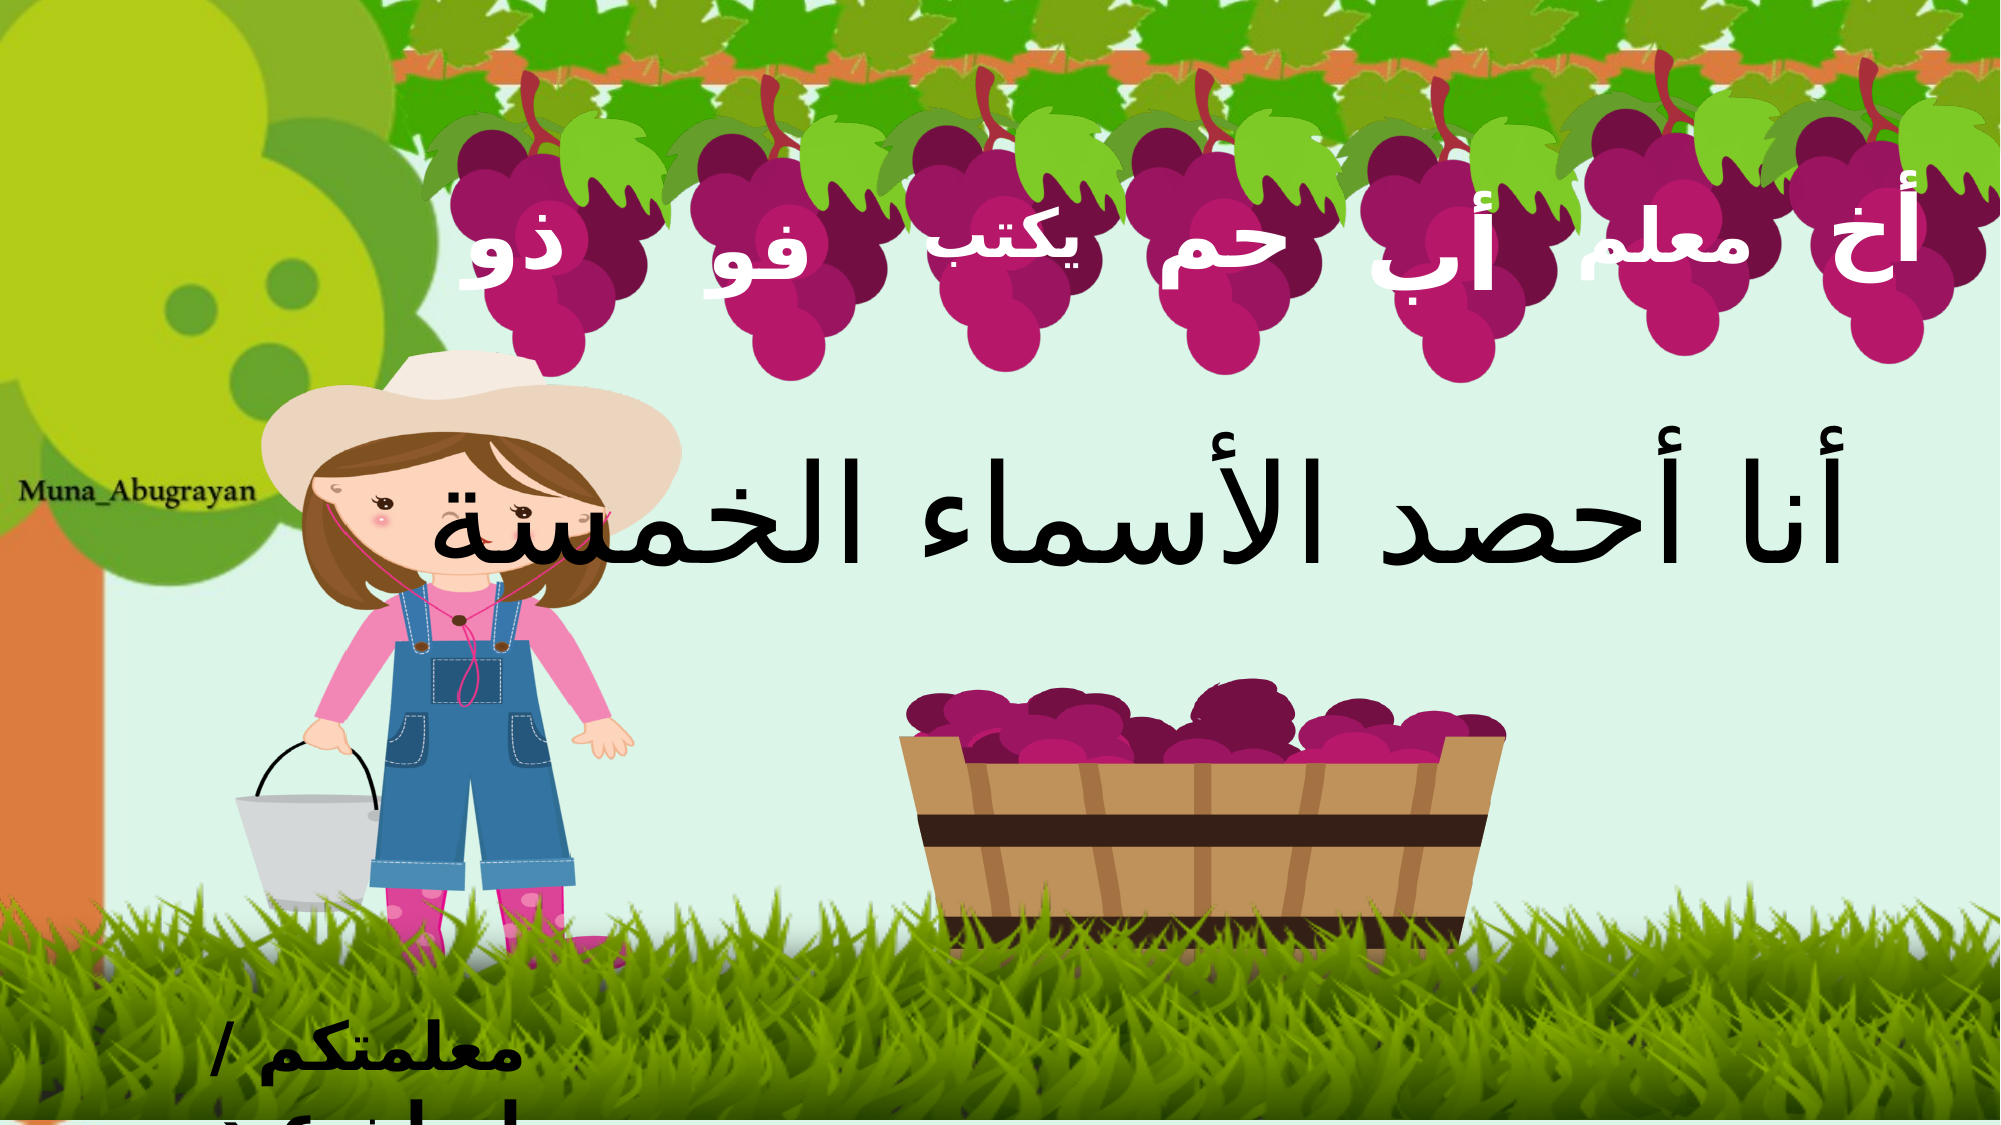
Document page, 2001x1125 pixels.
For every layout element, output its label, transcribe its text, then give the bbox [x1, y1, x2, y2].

text_box معلمتكم / إيمان عبد الرسول [108, 1120, 629, 1125]
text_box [1780, 58, 2000, 340]
picture [0, 0, 2001, 1125]
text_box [896, 67, 1138, 348]
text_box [1351, 77, 1593, 359]
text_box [1116, 69, 1358, 351]
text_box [441, 71, 683, 350]
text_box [681, 75, 923, 357]
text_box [1575, 50, 1817, 332]
text_box أنا أحصد الأسماء الخمسة [682, 418, 1869, 599]
